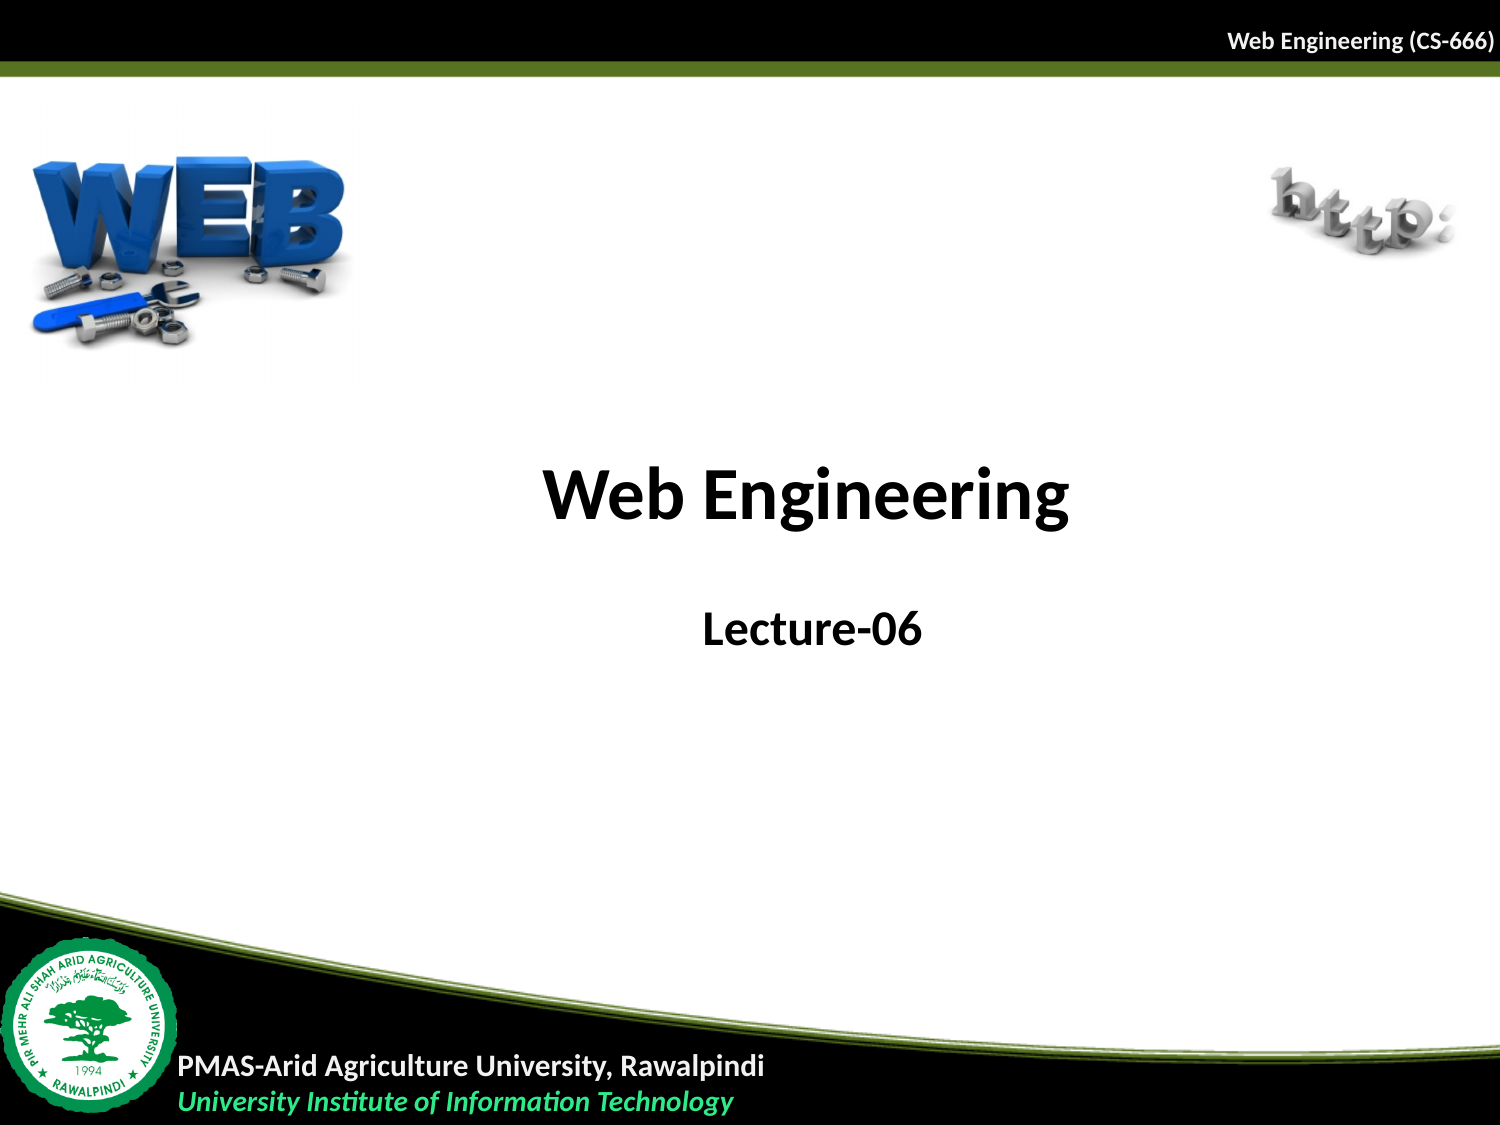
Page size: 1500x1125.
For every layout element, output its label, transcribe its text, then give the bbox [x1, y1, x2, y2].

text_box [793, 162, 1382, 350]
text_box Lecture-06 [612, 587, 1013, 675]
picture [0, 0, 1500, 1125]
subtitle Web Engineering [474, 437, 1138, 525]
